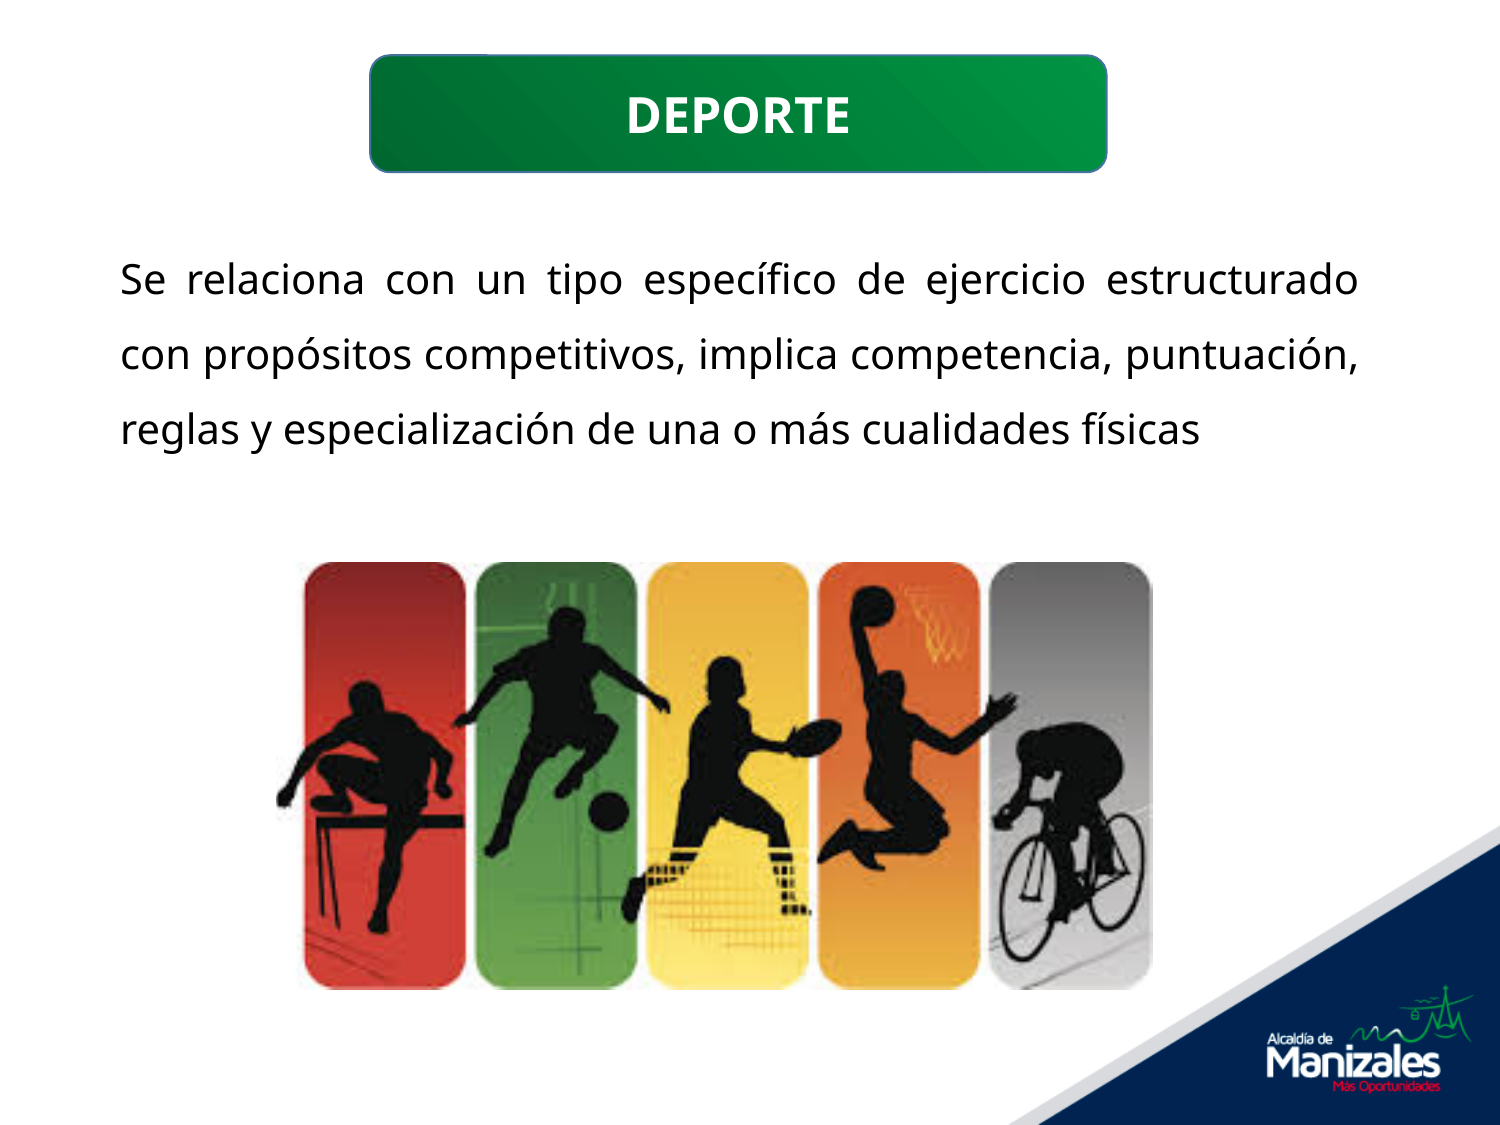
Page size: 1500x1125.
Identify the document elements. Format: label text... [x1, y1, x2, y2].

subtitle Se relaciona con un tipo específico de ejercicio estructurado con propósitos competitivos, implica competencia, puntuación, reglas y especialización de una o más cualidades físicas [105, 55, 1375, 1023]
text_box DEPORTE [369, 54, 1108, 174]
picture [0, 0, 1500, 1125]
